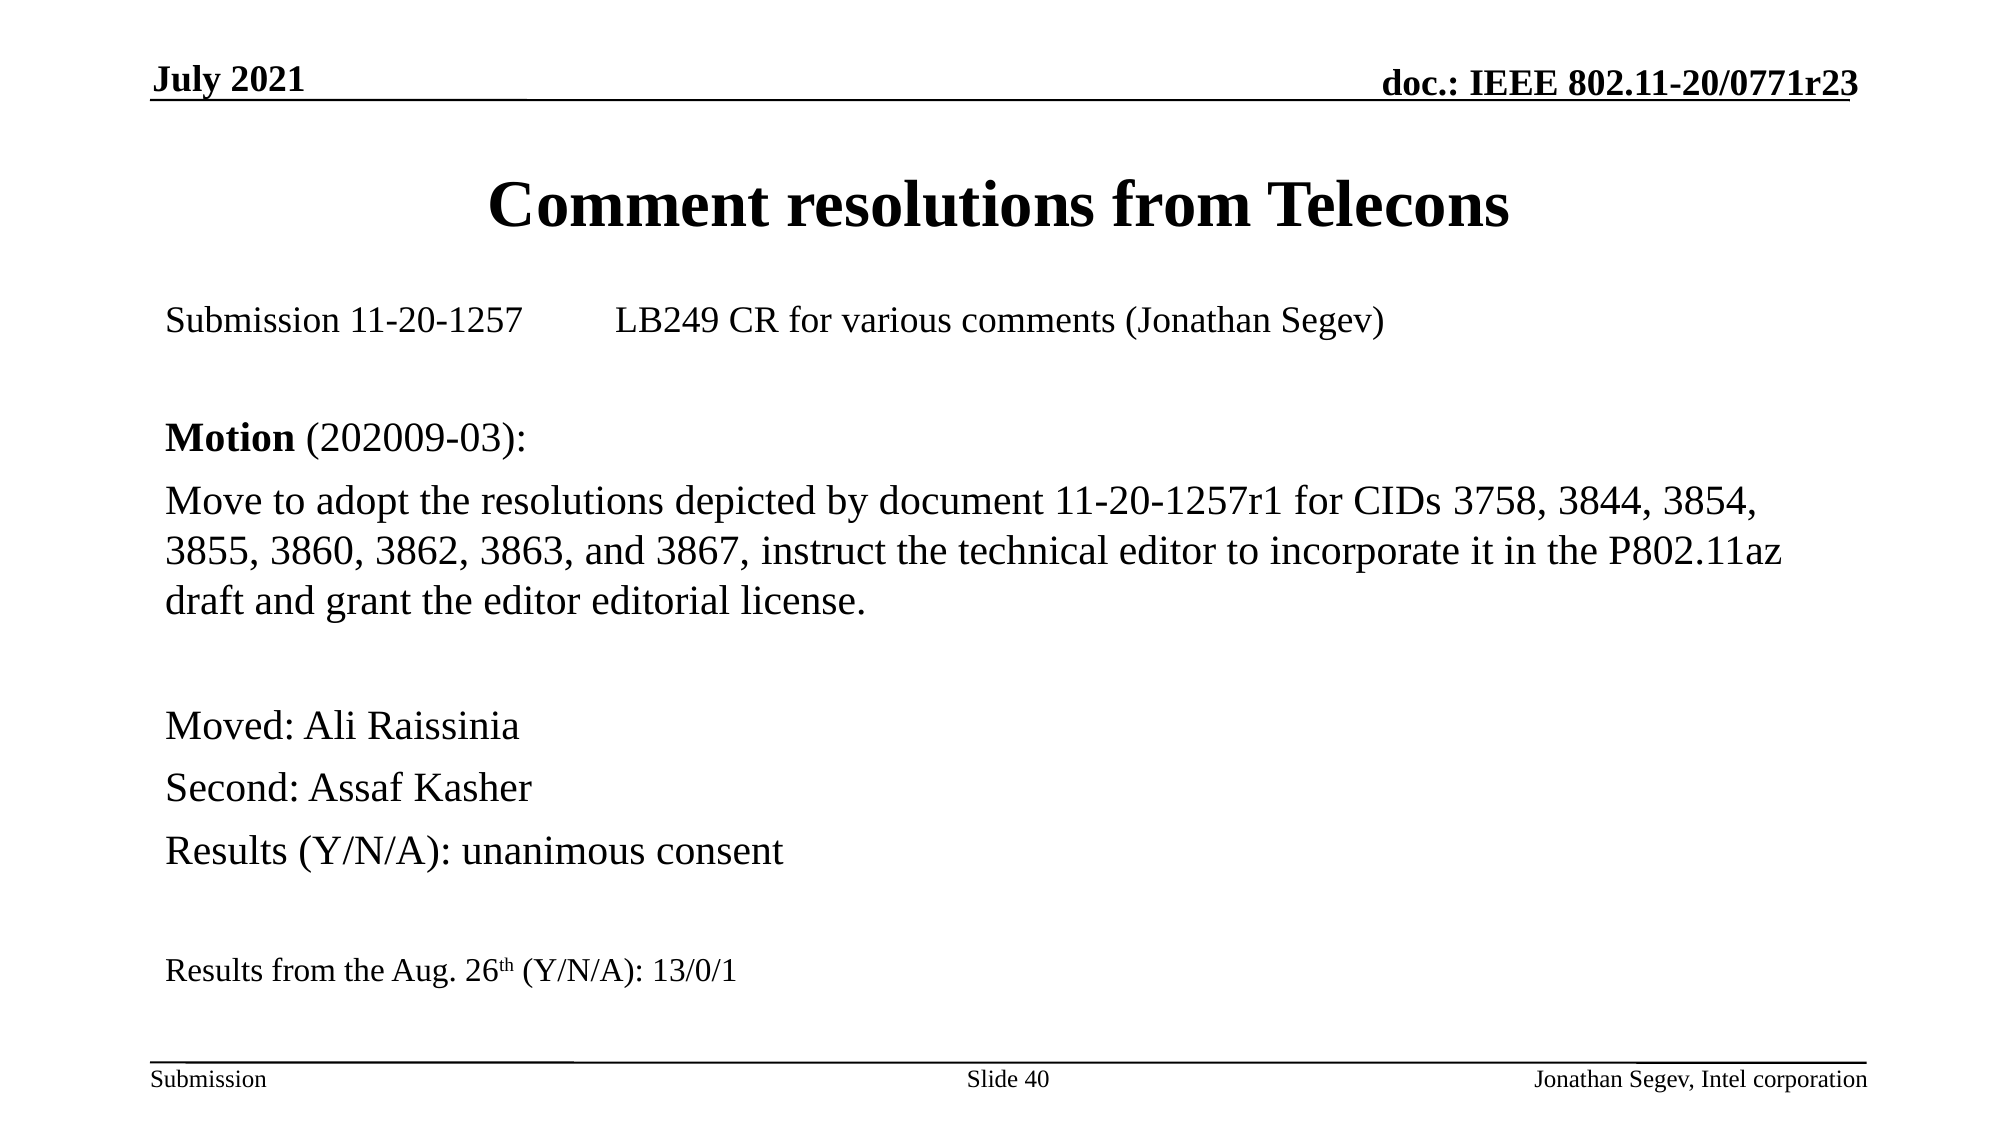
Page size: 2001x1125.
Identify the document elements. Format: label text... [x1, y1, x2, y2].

list Submission 11-20-1257 LB249 CR for various comments (Jonathan Segev) Motion (202009-03): Move to adopt the resolutions depicted by document 11-20-1257r1 for CIDs 3758, 3844, 3854, 3855, 3860, 3862, 3863, and 3867, instruct the technical editor to incorporate it in the P802.11az draft and grant the editor editorial license. Moved: Ali Raissinia Second: Assaf Kasher Results (Y/N/A): unanimous consent Results from the Aug. 26th (Y/N/A): 13/0/1 [149, 286, 1850, 1000]
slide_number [152, 54, 563, 100]
footer Jonathan Segev, Intel corporation [1171, 1061, 1869, 1093]
slide_number Slide 40 [950, 1061, 1067, 1123]
title Comment resolutions from Telecons [149, 112, 1850, 286]
